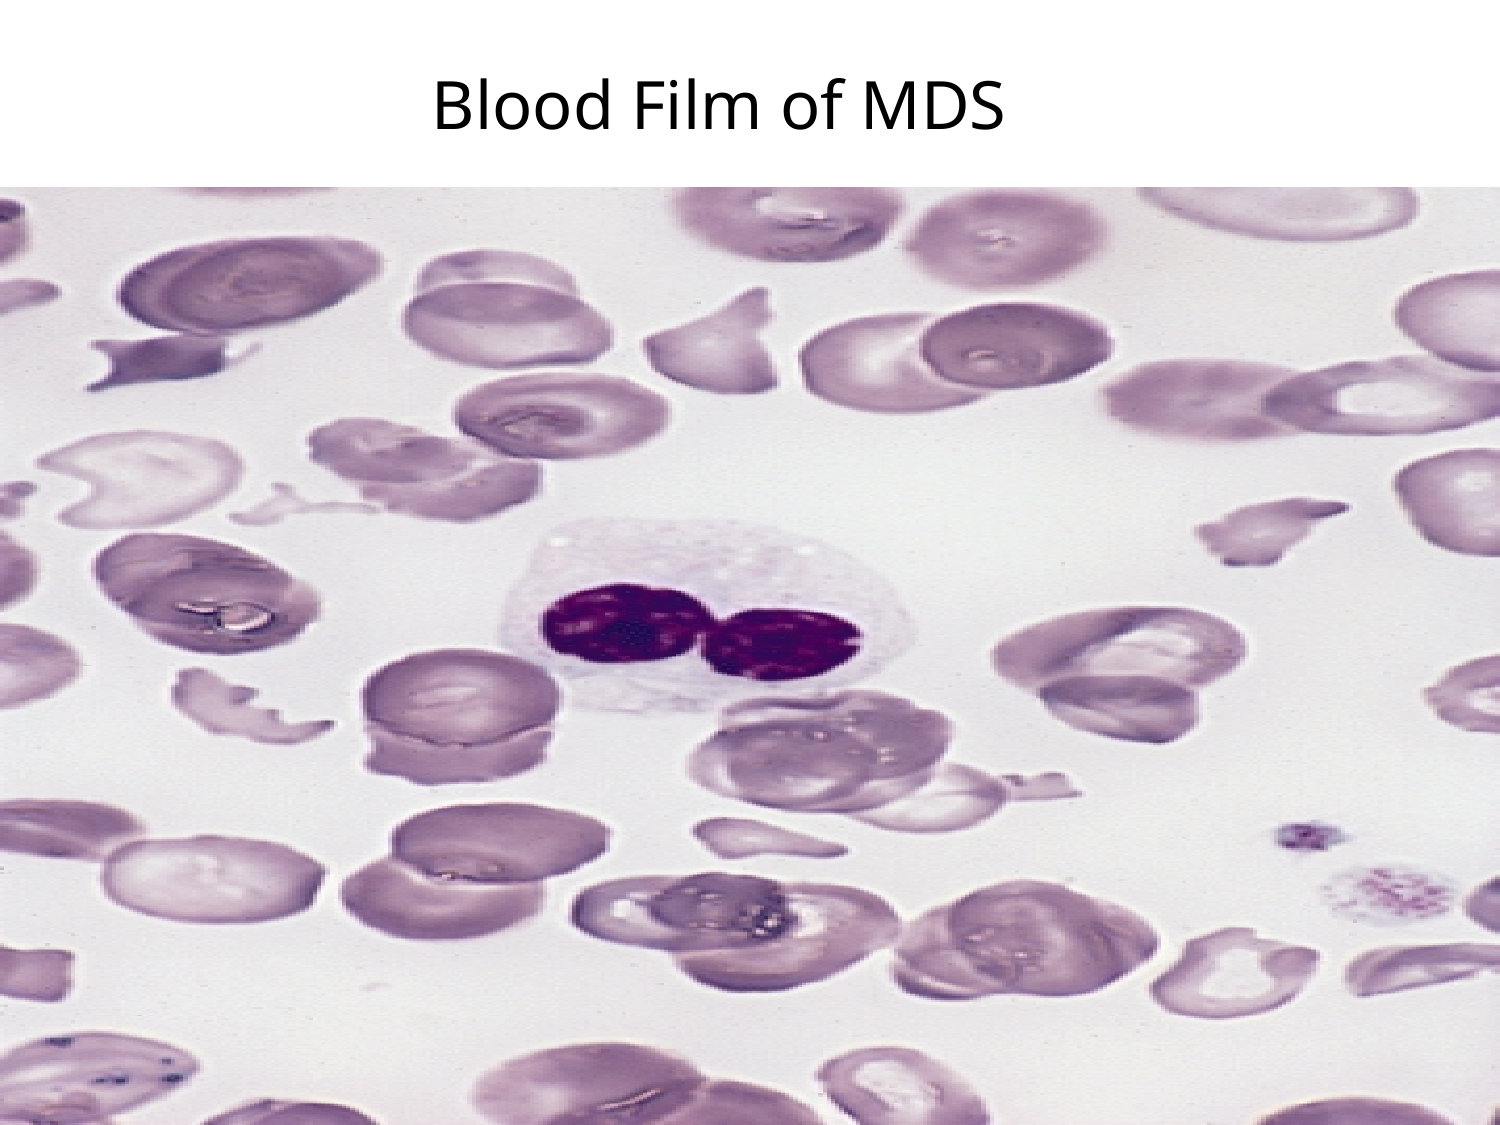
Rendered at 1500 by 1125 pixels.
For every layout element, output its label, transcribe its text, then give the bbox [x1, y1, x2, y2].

title Blood Film of MDS [75, 45, 1365, 161]
picture [0, 187, 1500, 1125]
